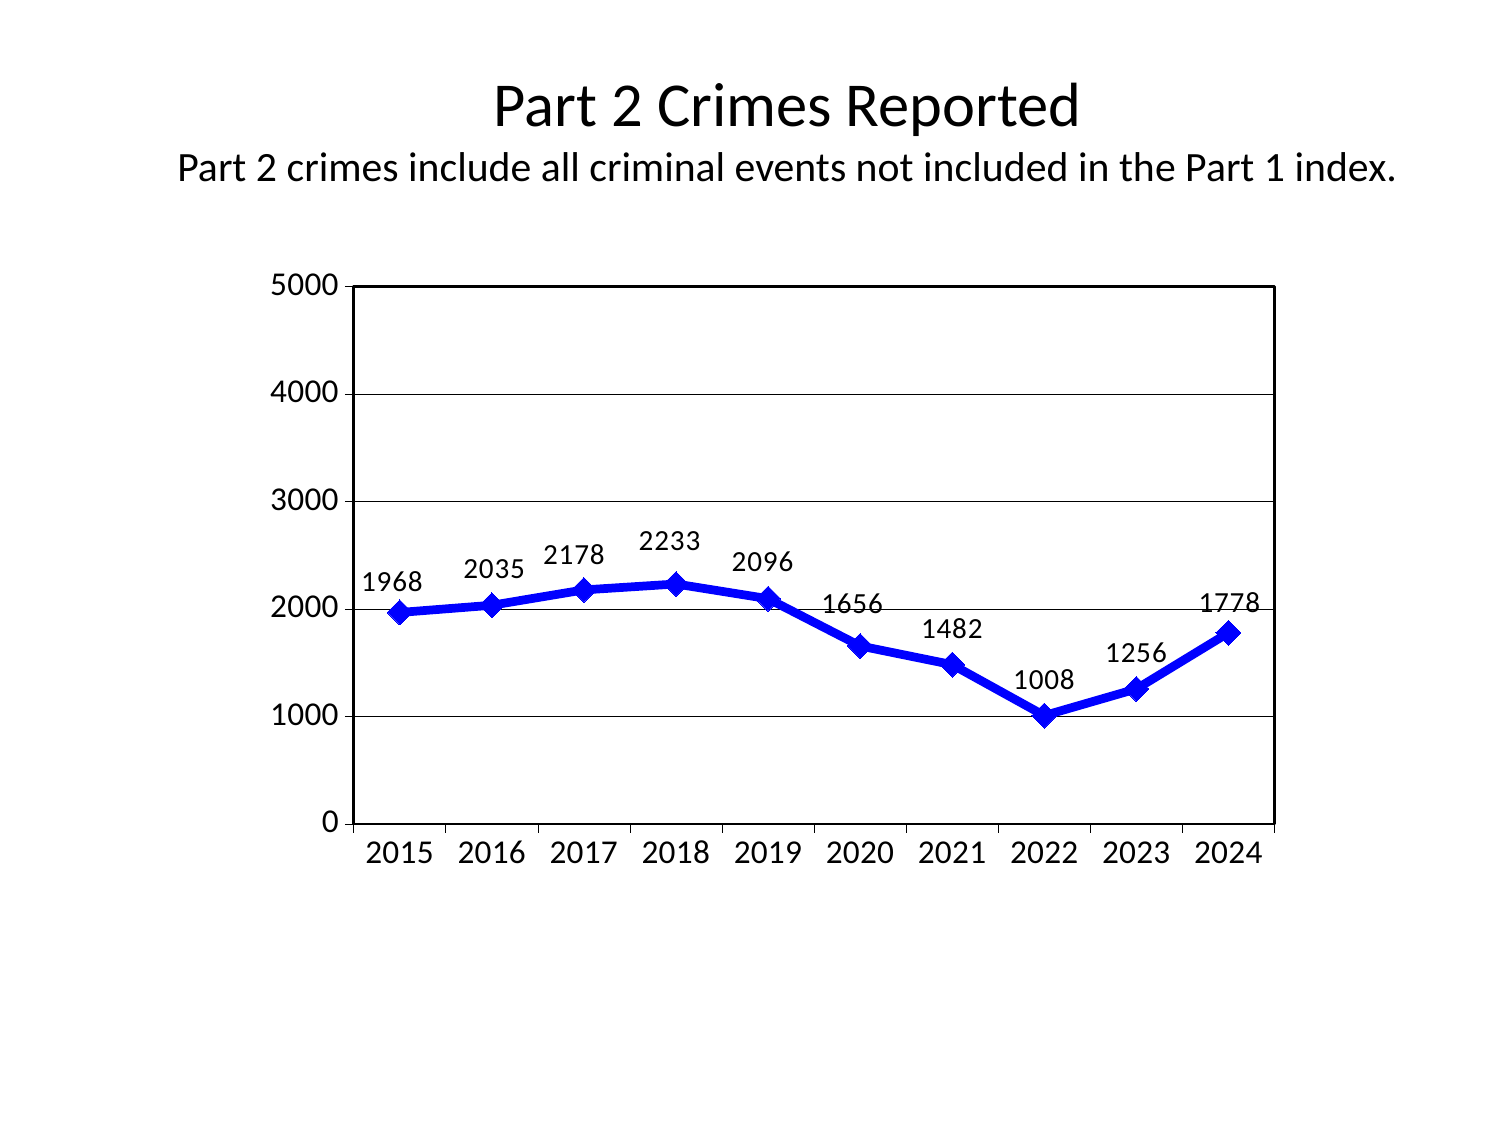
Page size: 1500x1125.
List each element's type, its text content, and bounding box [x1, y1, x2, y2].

chart [174, 249, 1363, 938]
title Part 2 Crimes Reported Part 2 crimes include all criminal events not included in the Part 1 index. [137, 25, 1438, 229]
